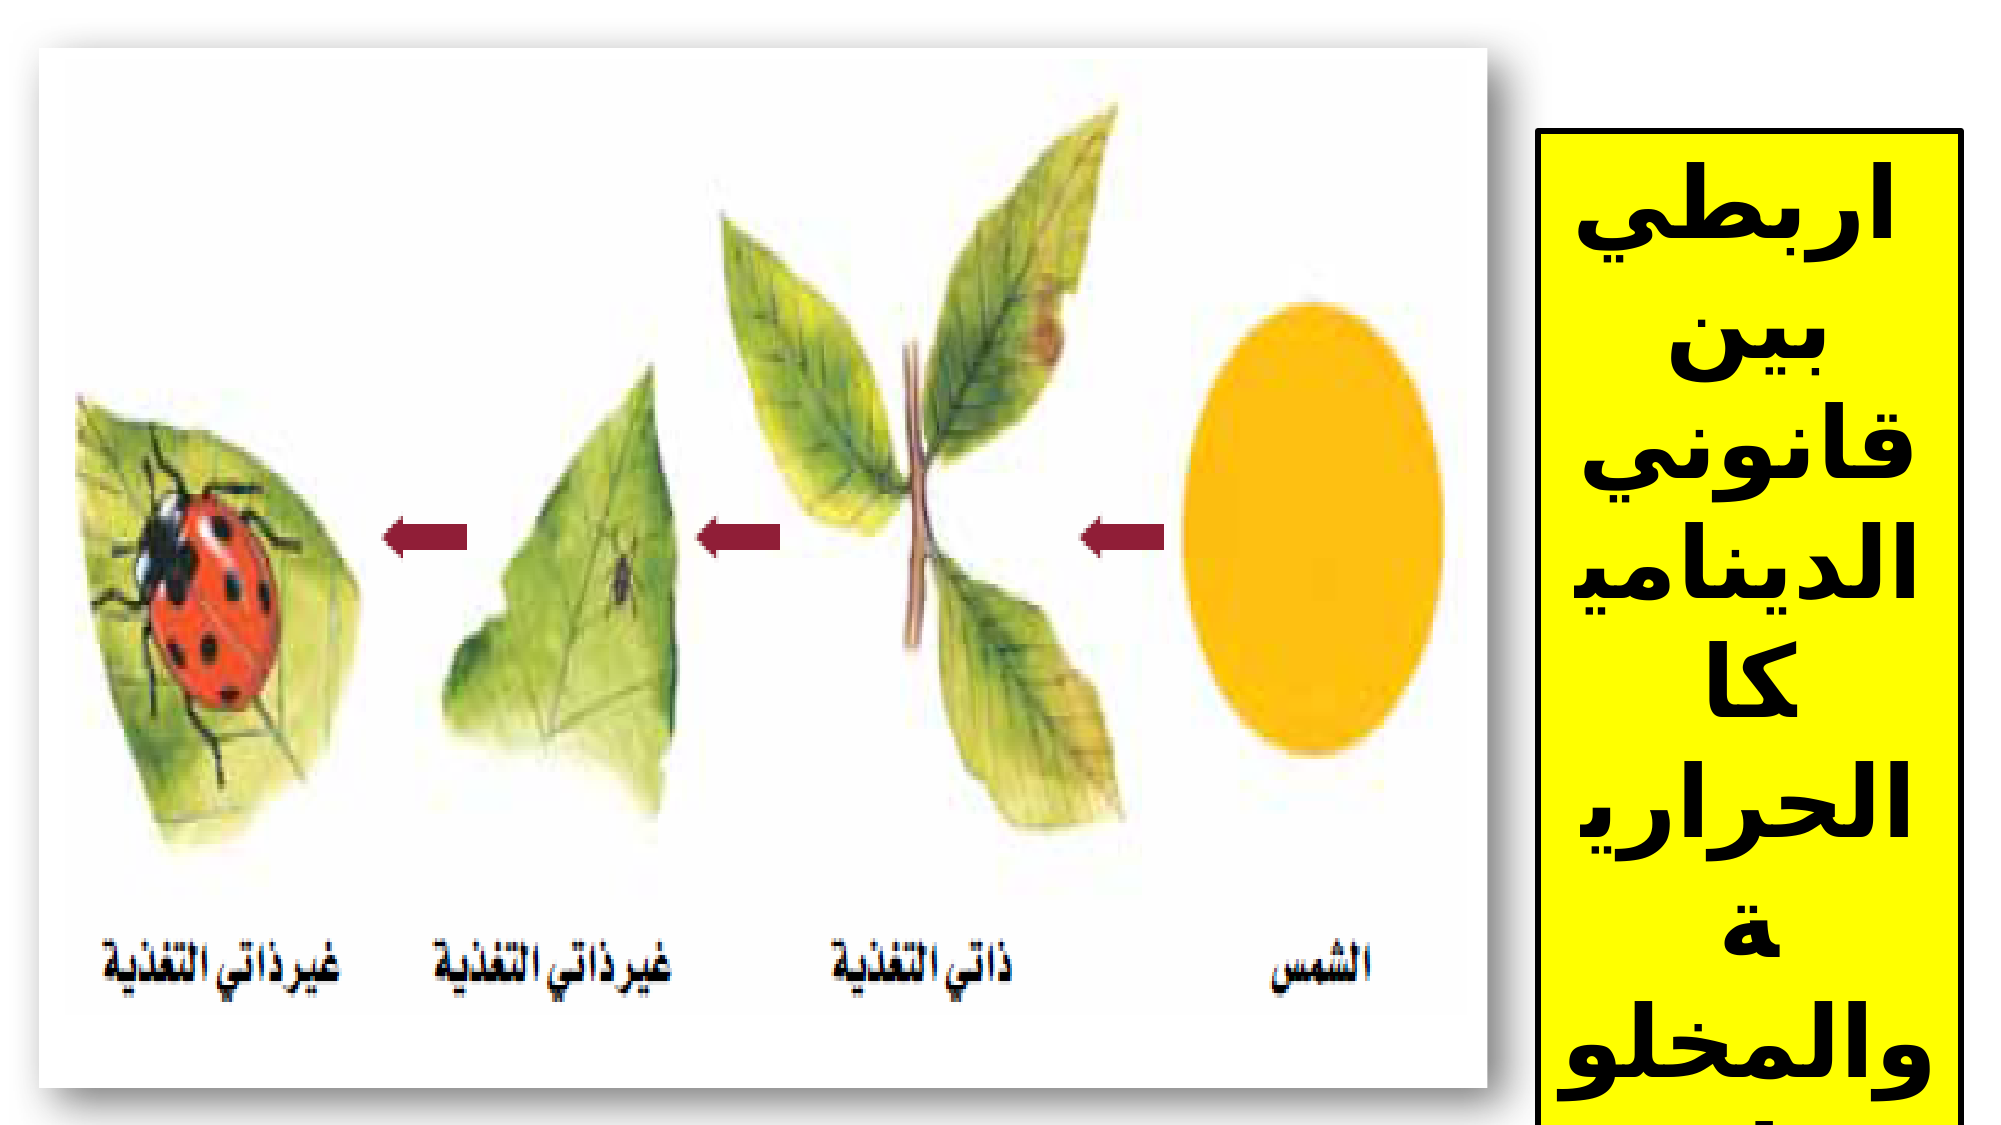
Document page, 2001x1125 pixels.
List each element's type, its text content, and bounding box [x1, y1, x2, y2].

picture [39, 47, 1488, 1088]
text_box اربطي بين قانوني الديناميكا الحرارية والمخلوقات الحية في الشكل [1537, 130, 1961, 1125]
